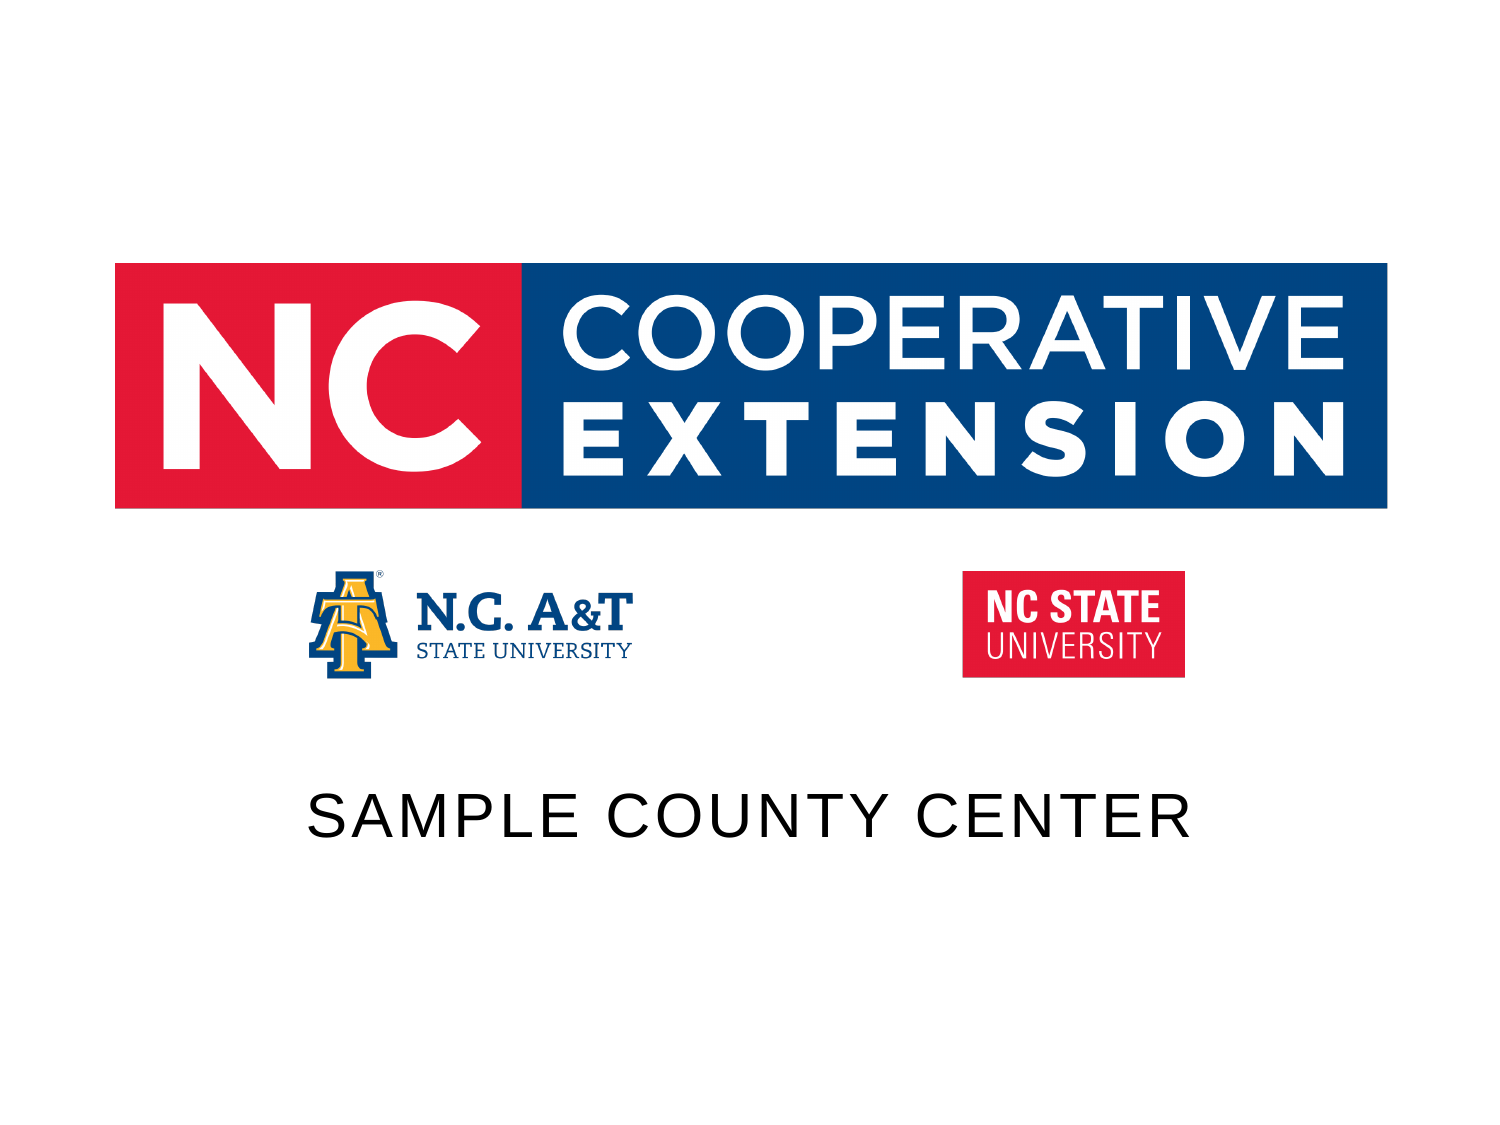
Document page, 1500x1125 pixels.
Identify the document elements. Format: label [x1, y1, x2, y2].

text_box [74, 234, 1426, 858]
